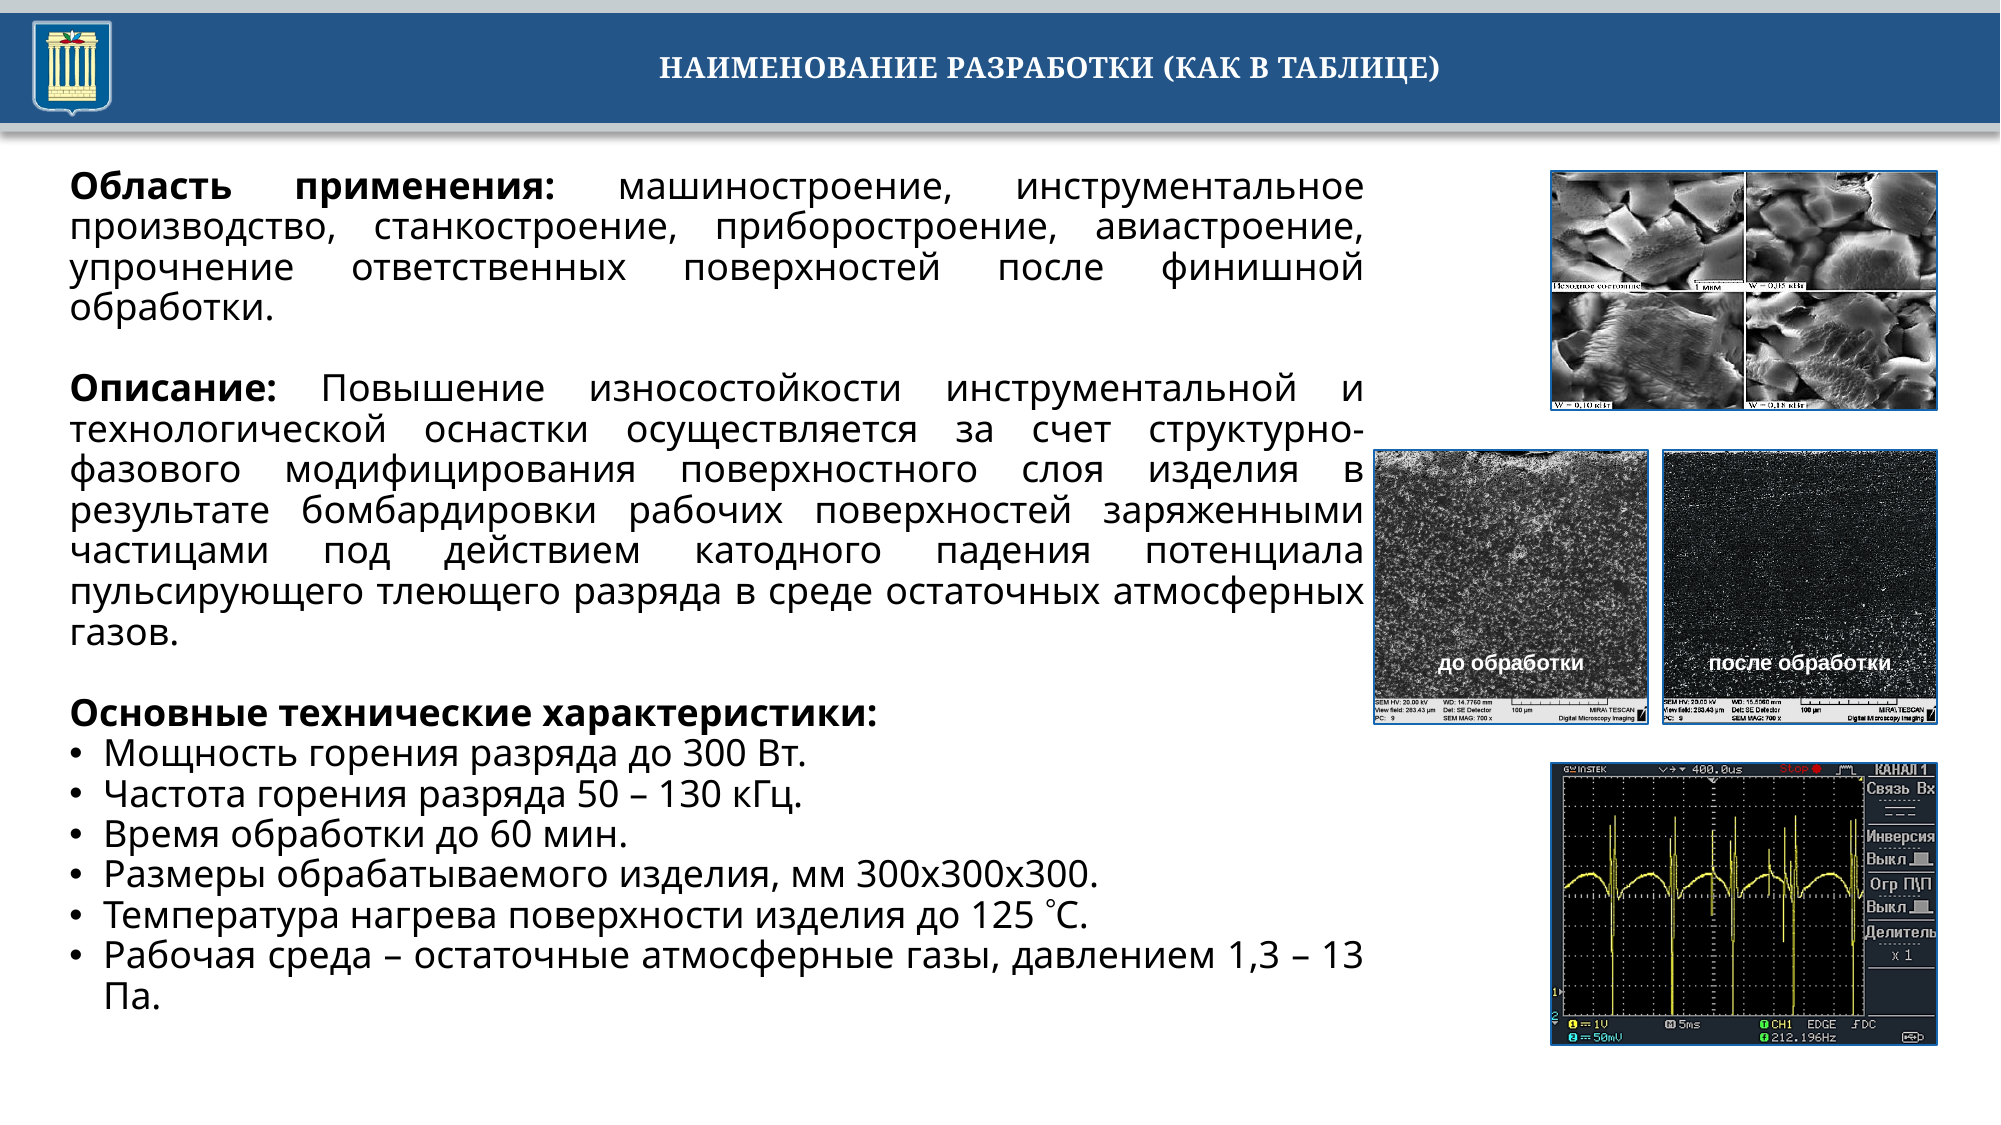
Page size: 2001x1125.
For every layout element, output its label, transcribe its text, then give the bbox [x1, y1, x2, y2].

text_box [1375, 450, 1937, 723]
picture [0, 13, 2000, 123]
text_box [0, 123, 2000, 133]
picture [1552, 764, 1937, 1044]
picture [1552, 172, 1937, 409]
list Область применения: машиностроение, инструментальное производство, станкостроение, приборостроение, авиастроение, упрочнение ответственных поверхностей после финишной обработки. Описание: Повышение износостойкости инструментальной и технологической оснастки осуществляется за счет структурно-фазового модифицирования поверхностного слоя изделия в результате бомбардировки рабочих поверхностей заряженными частицами под действием катодного падения потенциала пульсирующего тлеющего разряда в среде остаточных атмосферных газов. Основные технические характеристики: Мощность горения разряда до 300 Вт. Частота горения разряда 50 – 130 кГц. Время обработки до 60 мин. Размеры обрабатываемого изделия, мм 300х300х300. Температура нагрева поверхности изделия до 125 С. Рабочая среда – остаточные атмосферные газы, давлением 1,3 – 13 Па. [54, 159, 1381, 1030]
text_box [0, 0, 2000, 13]
